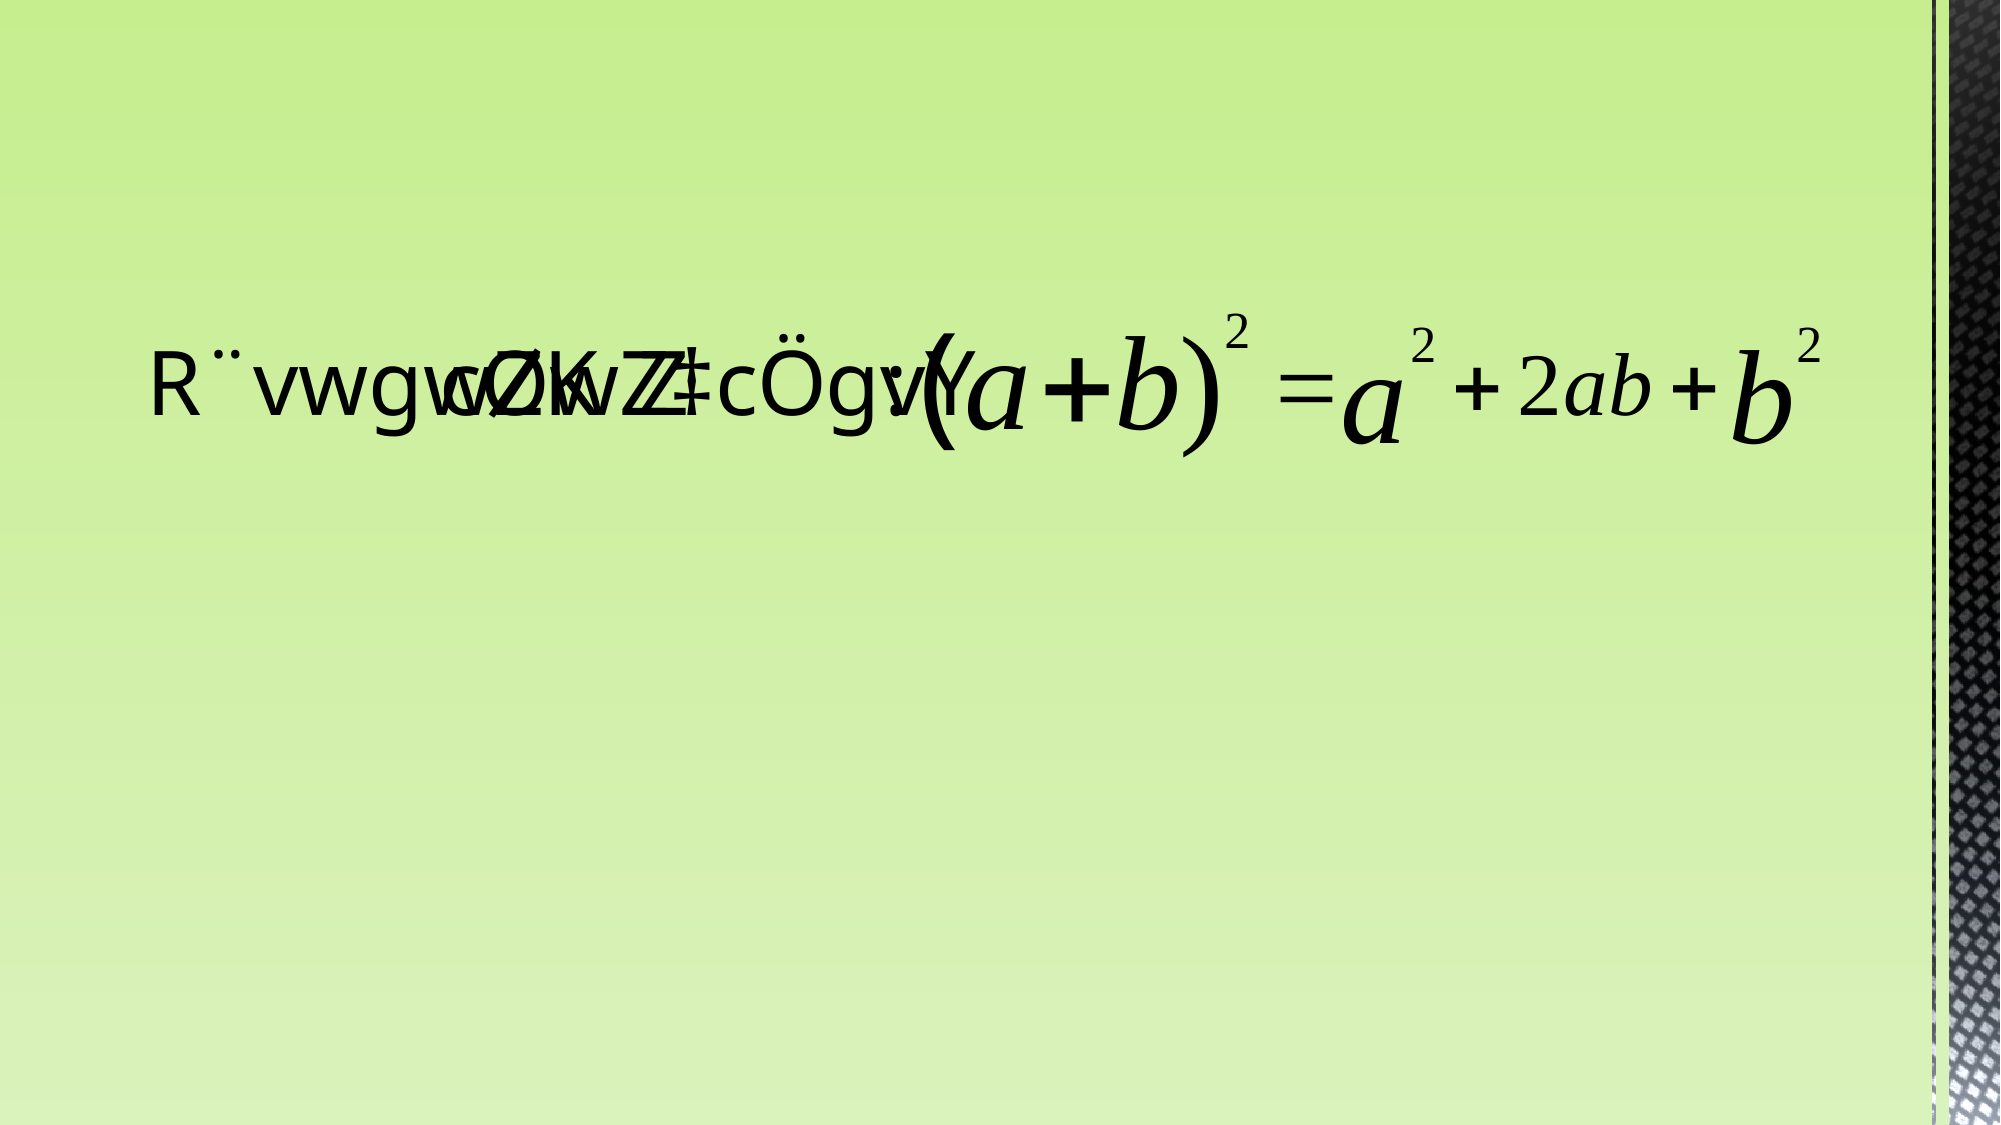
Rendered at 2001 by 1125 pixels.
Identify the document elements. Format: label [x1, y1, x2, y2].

text_box [128, 288, 1840, 475]
picture [1929, 0, 2000, 1125]
